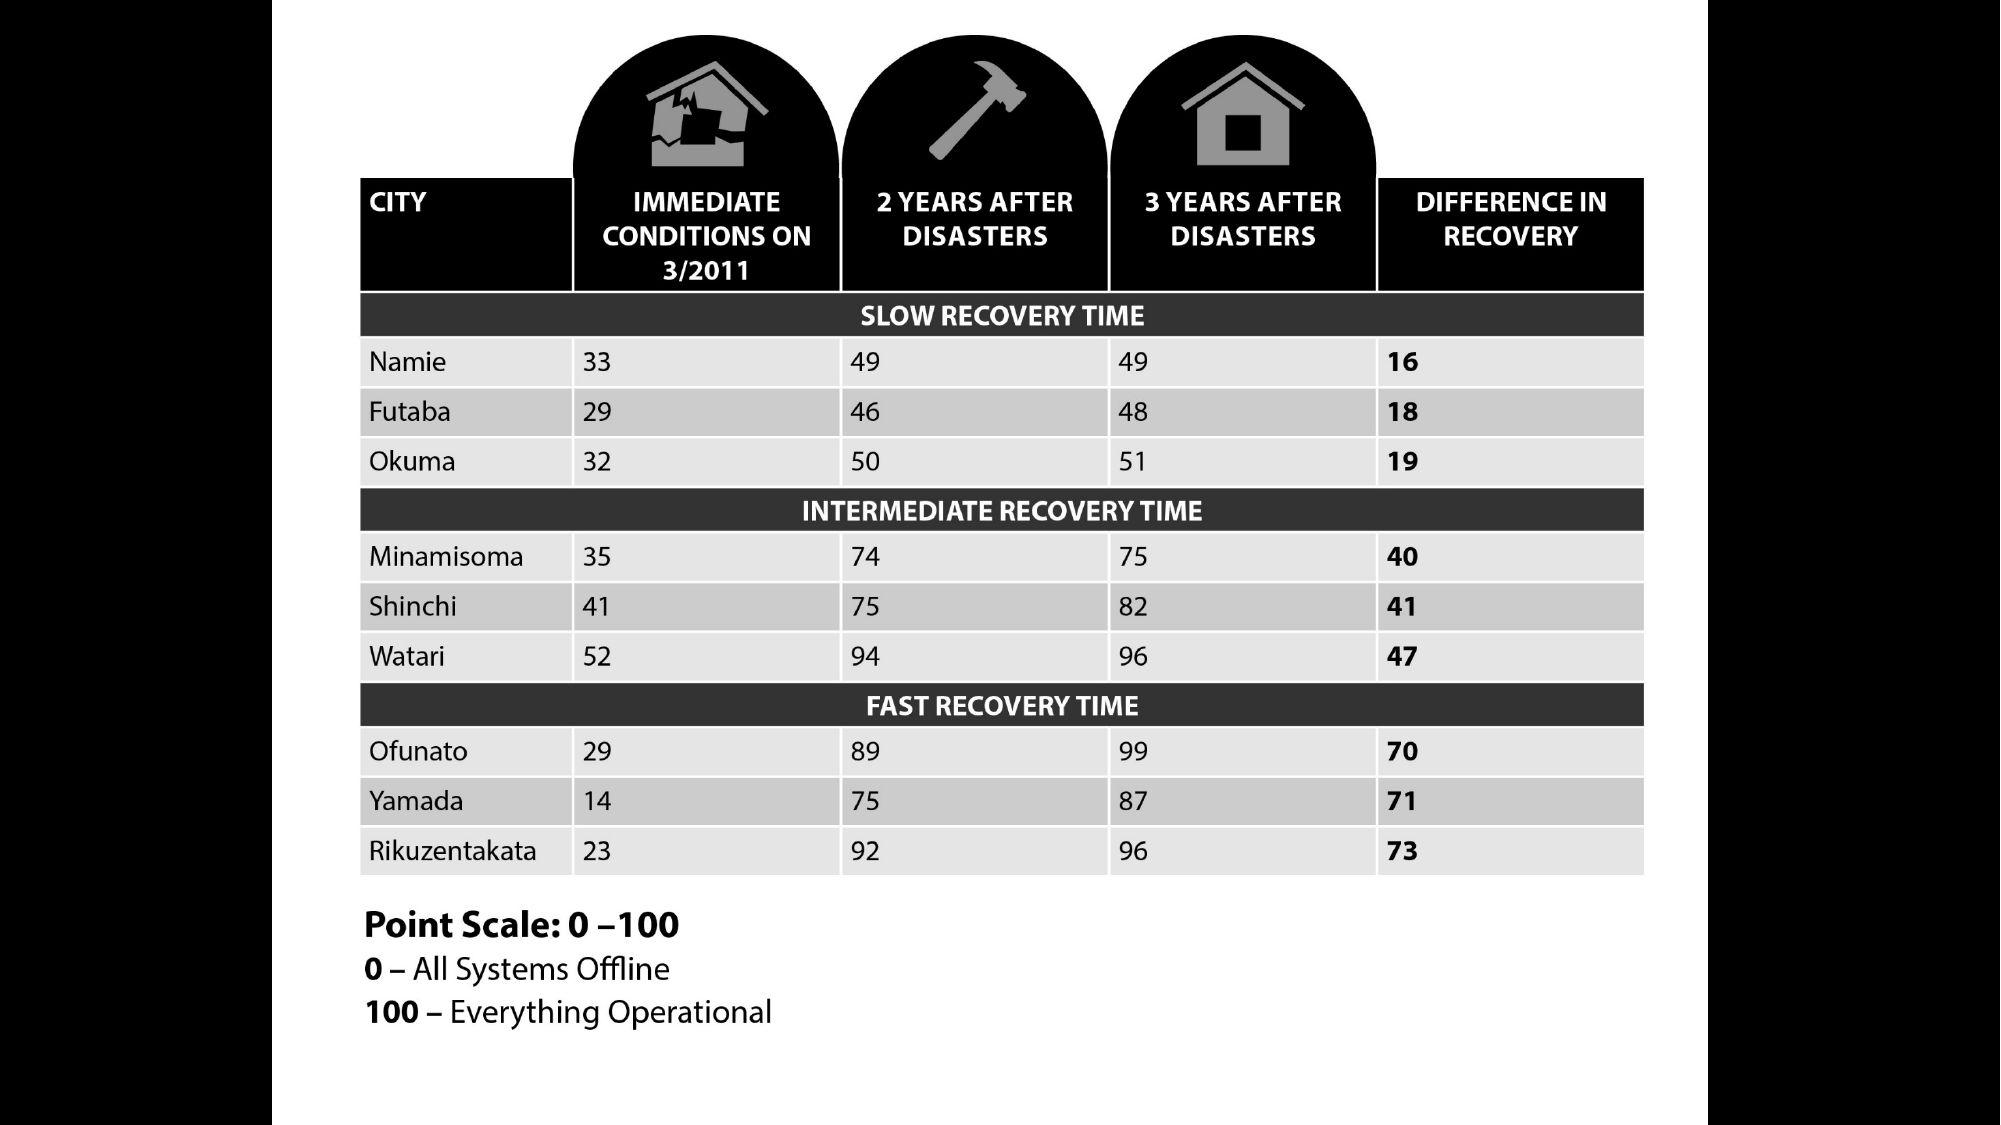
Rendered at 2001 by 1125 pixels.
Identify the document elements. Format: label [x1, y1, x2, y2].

picture [272, 0, 1708, 1125]
